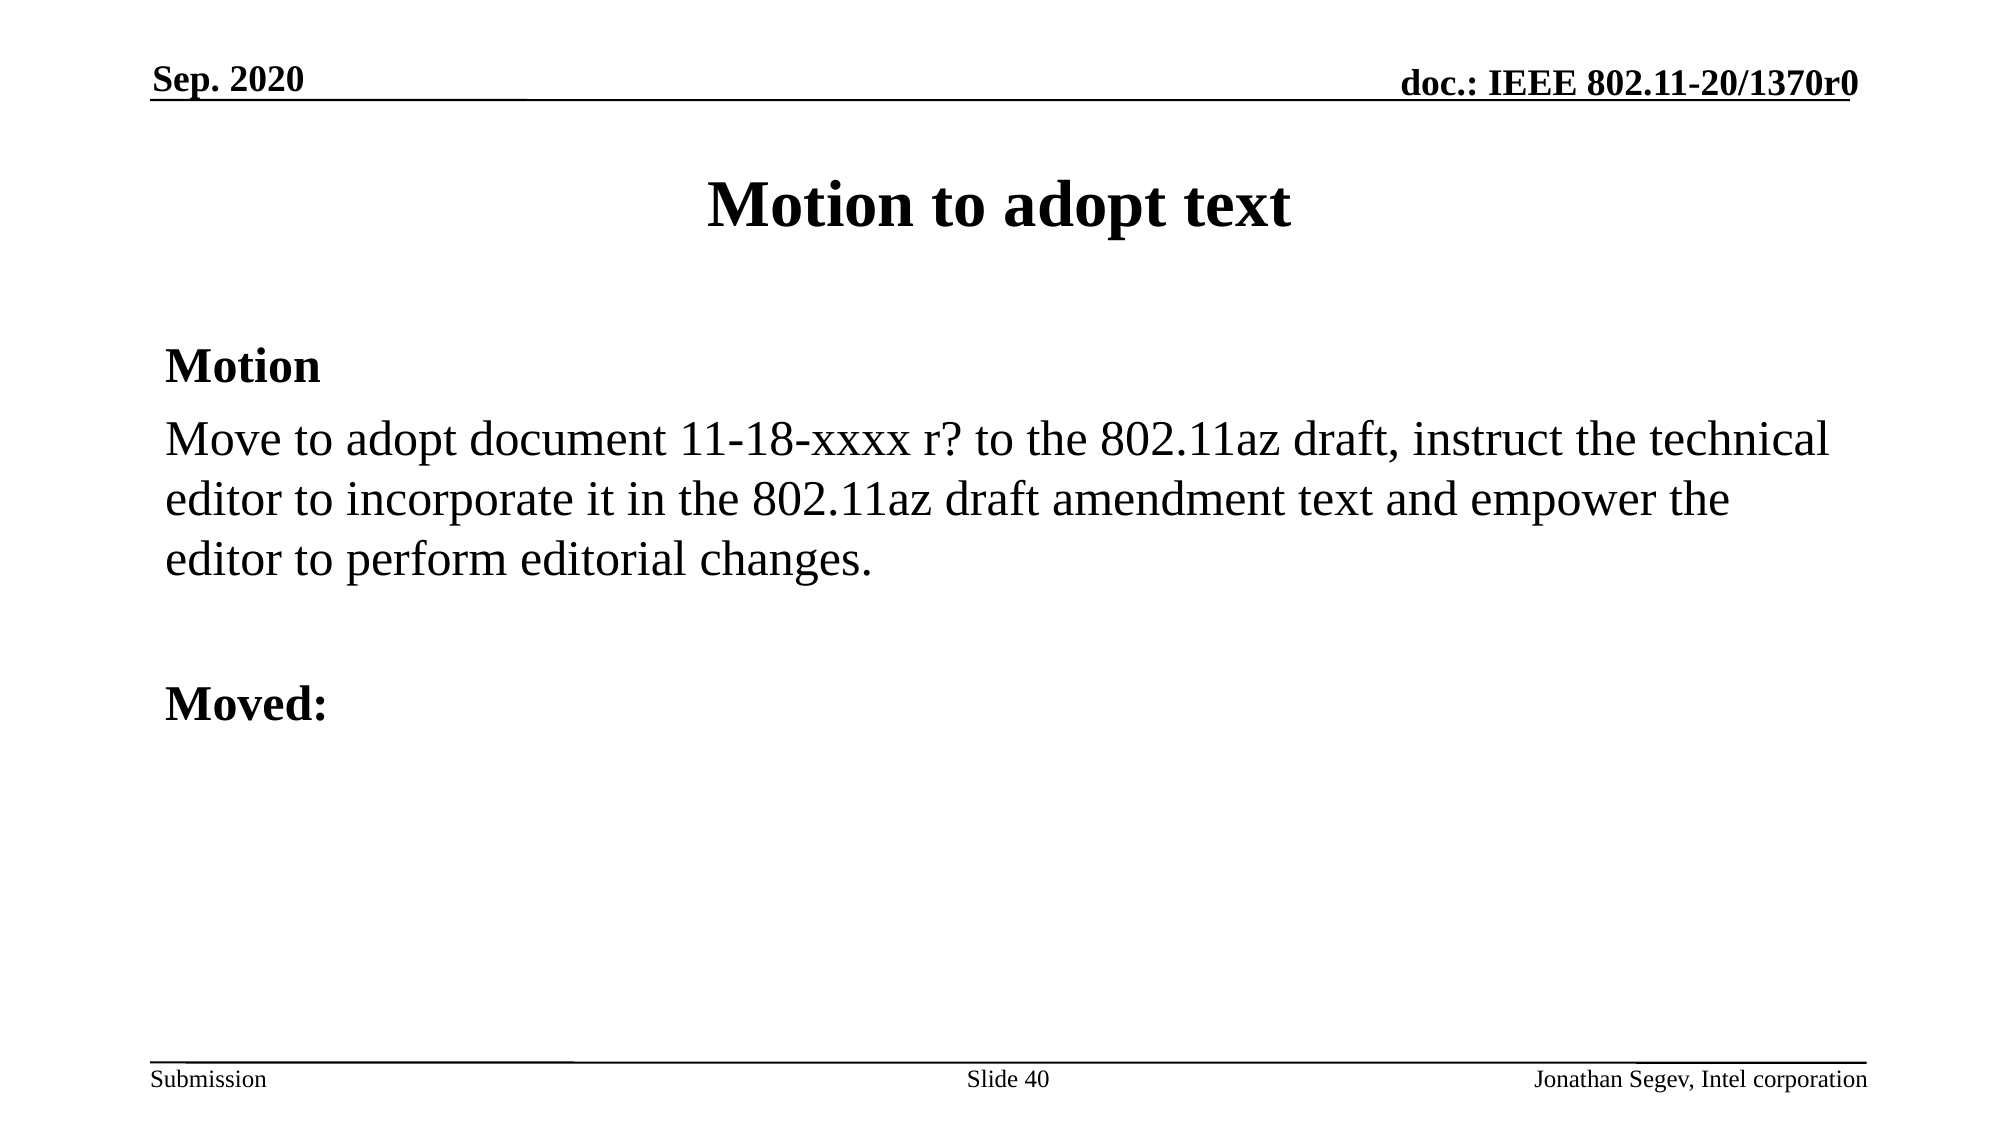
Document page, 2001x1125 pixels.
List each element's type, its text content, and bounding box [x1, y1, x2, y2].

title Motion to adopt text [149, 112, 1850, 288]
slide_number Slide 40 [950, 1061, 1067, 1123]
footer Jonathan Segev, Intel corporation [1171, 1061, 1869, 1093]
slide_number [152, 54, 563, 100]
list Motion Move to adopt document 11-18-xxxx r? to the 802.11az draft, instruct the technical editor to incorporate it in the 802.11az draft amendment text and empower the editor to perform editorial changes. Moved: [149, 324, 1850, 1000]
